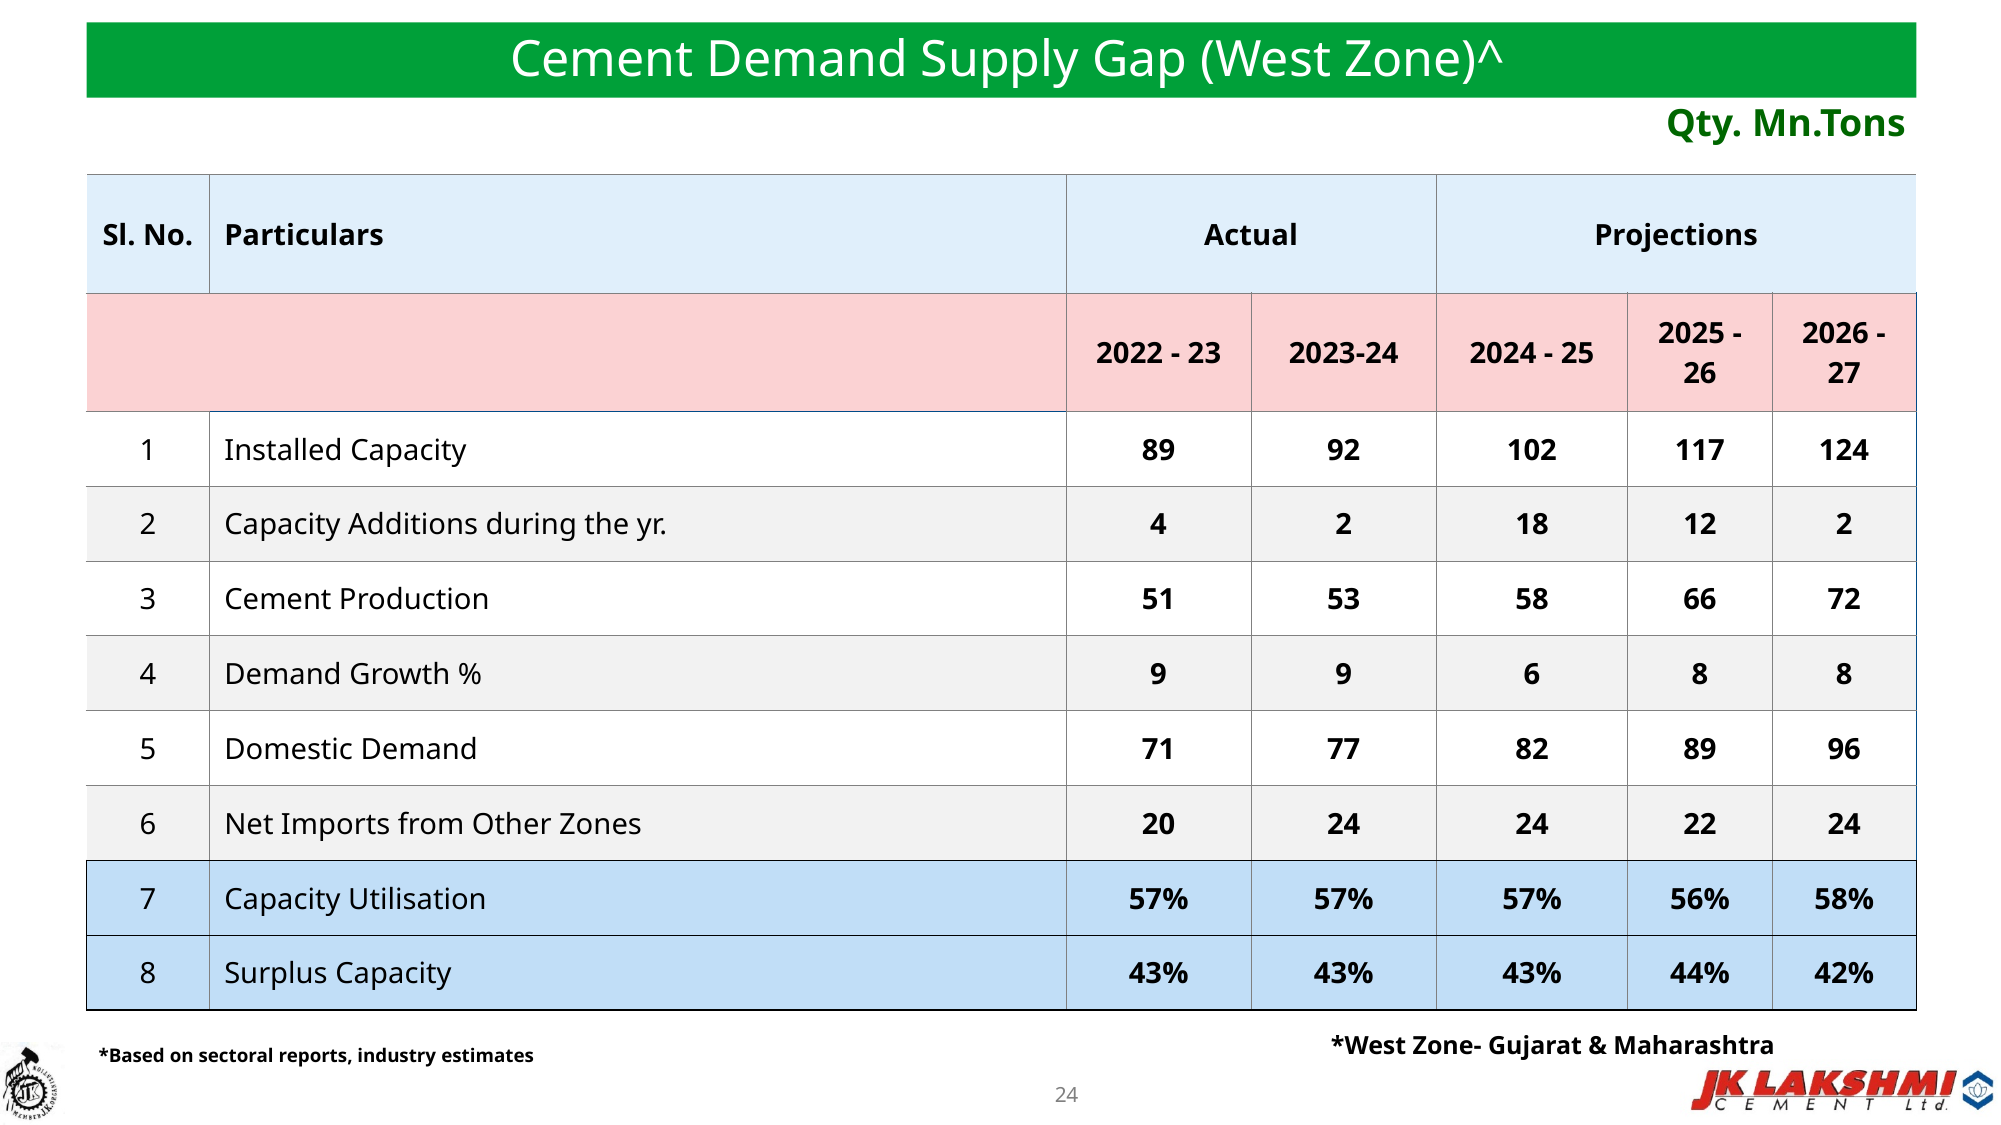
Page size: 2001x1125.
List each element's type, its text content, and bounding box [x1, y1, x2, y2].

table_cell 89​ [1628, 711, 1772, 785]
table_cell 71​ [1067, 711, 1251, 785]
table_cell 2026 - 27​ [1773, 294, 1916, 304]
table_cell 2025 - 26​ [1628, 294, 1772, 304]
table_cell 58%​ [1773, 861, 1916, 935]
table_cell 102​ [1437, 412, 1627, 486]
table_cell 57%​ [1437, 861, 1627, 935]
table_header Projections​ [1437, 175, 1916, 293]
table_cell 2​ [87, 487, 209, 561]
table_cell Cement Production​ [210, 562, 1066, 635]
table_cell 56%​ [1628, 861, 1772, 935]
table_header Actual​ [1067, 175, 1436, 293]
table_cell 89​ [1067, 412, 1251, 486]
table_cell 2022 - 23​ [1067, 294, 1251, 304]
table_cell 8​ [1628, 636, 1772, 710]
table_cell 3​ [87, 562, 209, 635]
table_cell Capacity Additions during the yr.​ [210, 487, 1066, 561]
table_cell 6​ [87, 786, 209, 860]
table_cell 42%​ [1773, 936, 1916, 1009]
table_cell ​ [87, 294, 1066, 411]
table_header Sl. No.​ [87, 175, 209, 293]
table_cell 2​ [1252, 487, 1436, 561]
table_cell 43%​ [1067, 936, 1251, 1009]
table_cell 24​ [1773, 786, 1916, 860]
table_cell 12​ [1628, 487, 1772, 561]
table_cell 51​ [1067, 562, 1251, 635]
table_cell 58​ [1437, 562, 1627, 635]
picture [1680, 1059, 1998, 1121]
table_cell 2023-24​ [1252, 294, 1436, 304]
table_cell Domestic Demand​ [210, 711, 1066, 785]
table_cell 2​ [1773, 487, 1916, 561]
table_cell 96​ [1773, 711, 1916, 785]
table_cell 82​ [1437, 711, 1627, 785]
table_cell 77​ [1252, 711, 1436, 785]
table_cell 66​ [1628, 562, 1772, 635]
title Cement Demand Supply Gap (West Zone)^ [86, 22, 1917, 98]
table_cell 2024 - 25​ [1437, 294, 1627, 304]
text_box *Based on sectoral reports, industry estimates [86, 1038, 1119, 1072]
table_cell Installed Capacity​ [210, 412, 1066, 486]
text_box *West Zone- Gujarat & Maharashtra [1149, 1011, 1788, 1079]
table_cell 53​ [1252, 562, 1436, 635]
table_cell Surplus Capacity​ [210, 936, 1066, 1009]
table_cell 8​ [87, 936, 209, 1009]
table_cell 72​ [1773, 562, 1916, 635]
table_cell 1​ [87, 412, 209, 486]
table_cell 57%​ [1252, 861, 1436, 935]
table_cell 124​ [1773, 412, 1916, 486]
table_cell 20​ [1067, 786, 1251, 860]
table_cell 22​ [1628, 786, 1772, 860]
table_cell 4​ [87, 636, 209, 710]
table_cell 9​ [1252, 636, 1436, 710]
table_cell 117​ [1628, 412, 1772, 486]
table_cell 5​ [87, 711, 209, 785]
table_cell Demand Growth %​ [210, 636, 1066, 710]
table_cell 57%​ [1067, 861, 1251, 935]
table_header Particulars​ [210, 175, 1066, 293]
text_box Qty. Mn.Tons [1582, 91, 1921, 152]
table_cell 92​ [1252, 412, 1436, 486]
table_cell 43%​ [1437, 936, 1627, 1009]
table_cell 8​ [1773, 636, 1916, 710]
table_cell Capacity Utilisation​ [210, 861, 1066, 935]
table_cell 7​ [87, 861, 209, 935]
table_cell 44%​ [1628, 936, 1772, 1009]
table_cell Net Imports from Other Zones​ [210, 786, 1066, 860]
picture [0, 1042, 65, 1125]
table_cell 9​ [1067, 636, 1251, 710]
text_box [302, 304, 2000, 409]
table_cell 18​ [1437, 487, 1627, 561]
table_cell 24​ [1252, 786, 1436, 860]
table_cell 43%​ [1252, 936, 1436, 1009]
table_cell 4​ [1067, 487, 1251, 561]
table_cell 6​ [1437, 636, 1627, 710]
table_cell 24​ [1437, 786, 1627, 860]
